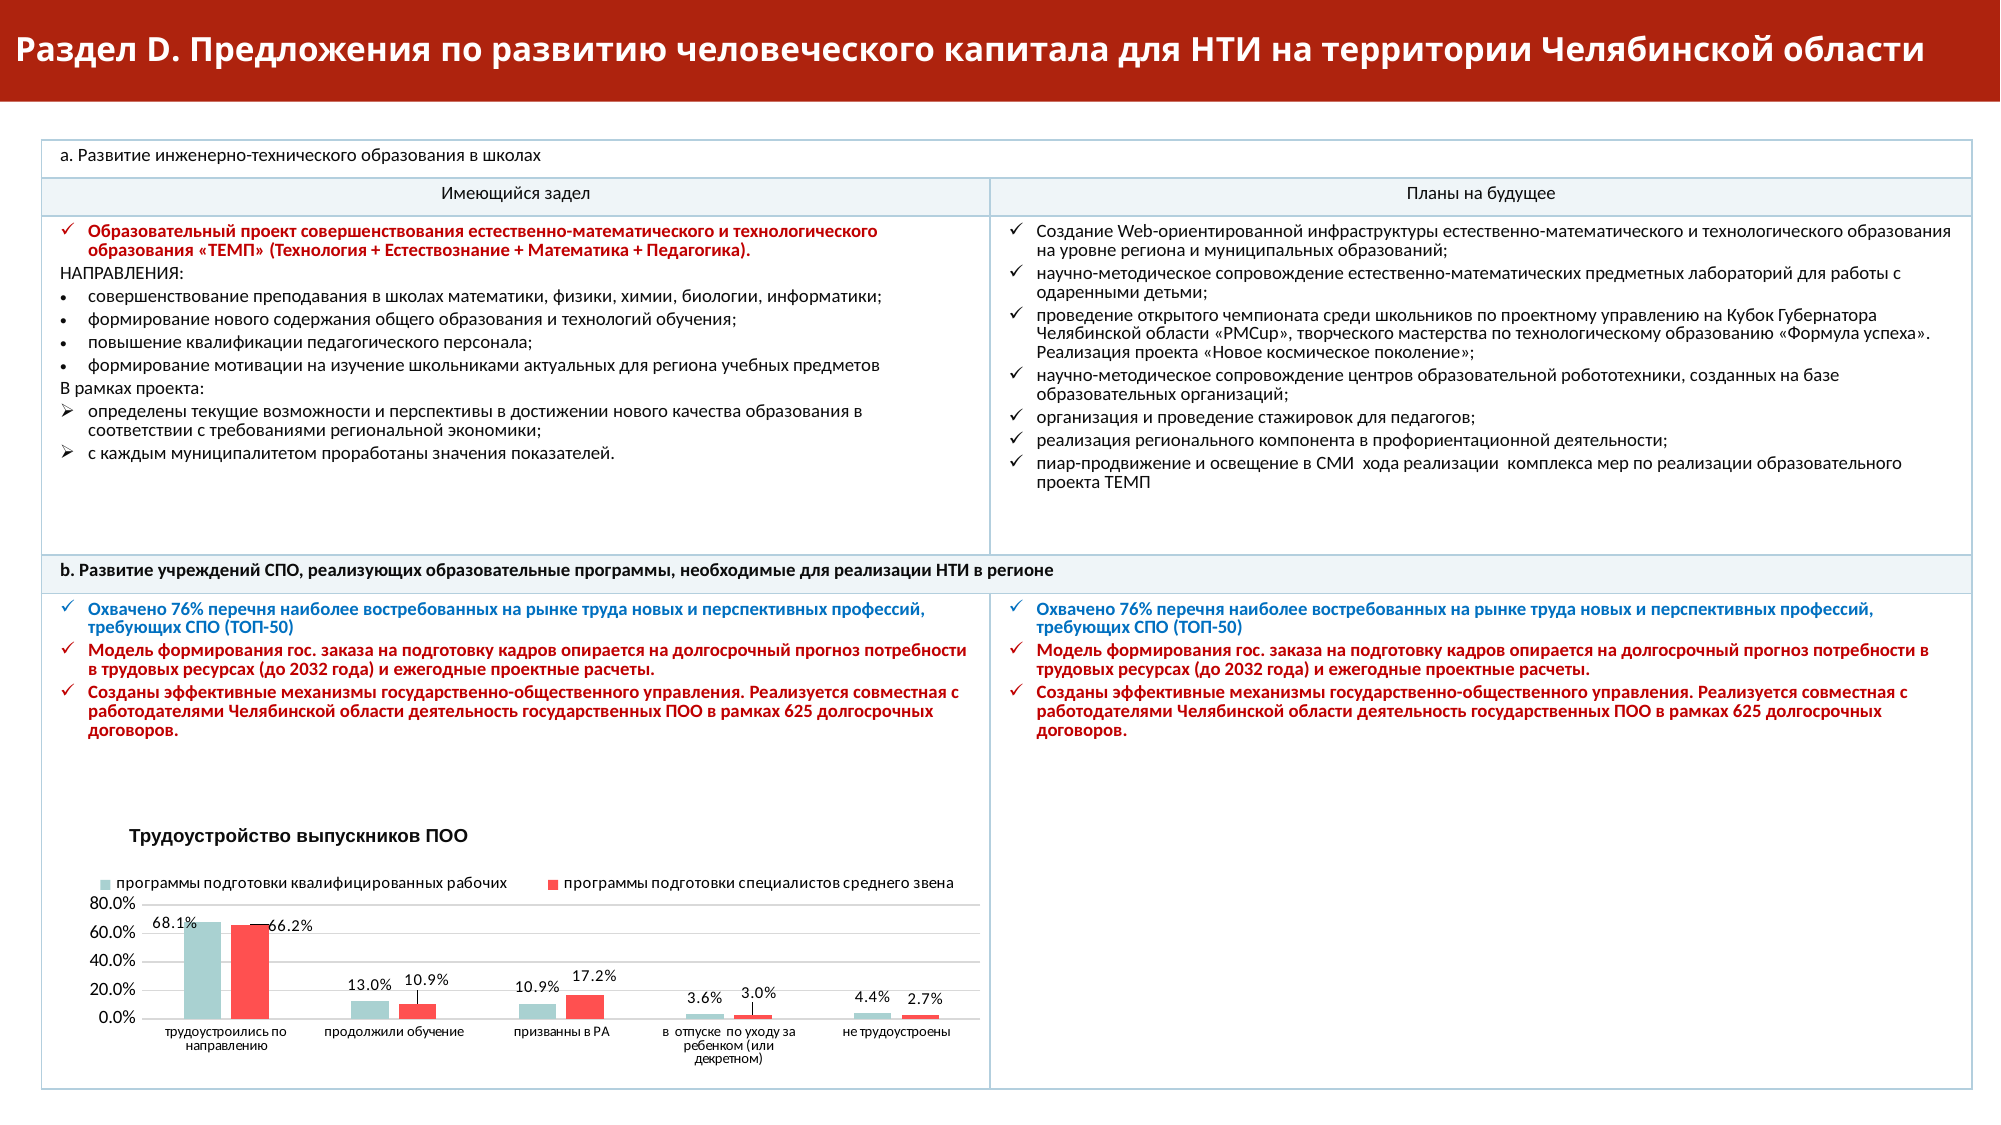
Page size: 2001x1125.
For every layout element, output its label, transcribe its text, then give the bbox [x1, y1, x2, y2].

table_cell Охвачено 76% перечня наиболее востребованных на рынке труда новых и перспективных профессий, требующих СПО (ТОП-50) Модель формирования гос. заказа на подготовку кадров опирается на долгосрочный прогноз потребности в трудовых ресурсах (до 2032 года) и ежегодные проектные расчеты. Созданы эффективные механизмы государственно-общественного управления. Реализуется совместная с работодателями Челябинской области деятельность государственных ПОО в рамках 625 долгосрочных договоров. [42, 594, 989, 1088]
table_cell Образовательный проект совершенствования естественно-математического и технологического образования «ТЕМП» (Технология + Естествознание + Математика + Педагогика). НАПРАВЛЕНИЯ: совершенствование преподавания в школах математики, физики, химии, биологии, информатики; формирование нового содержания общего образования и технологий обучения; повышение квалификации педагогического персонала; формирование мотивации на изучение школьниками актуальных для региона учебных предметов В рамках проекта: определены текущие возможности и перспективы в достижении нового качества образования в соответствии с требованиями региональной экономики; с каждым муниципалитетом проработаны значения показателей. [42, 217, 989, 554]
table_header a. Развитие инженерно-технического образования в школах [42, 141, 1971, 177]
table_cell Создание Web-ориентированной инфраструктуры естественно-математического и технологического образования на уровне региона и муниципальных образований; научно-методическое сопровождение естественно-математических предметных лабораторий для работы с одаренными детьми; проведение открытого чемпионата среди школьников по проектному управлению на Кубок Губернатора Челябинской области «PMCup», творческого мастерства по технологическому образованию «Формула успеха». Реализация проекта «Новое космическое поколение»; научно-методическое сопровождение центров образовательной робототехники, созданных на базе образовательных организаций; организация и проведение стажировок для педагогов; реализация регионального компонента в профориентационной деятельности; пиар-продвижение и освещение в СМИ хода реализации комплекса мер по реализации образовательного проекта ТЕМП [991, 217, 1971, 554]
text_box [60, 816, 990, 1125]
table_cell Имеющийся задел [42, 179, 989, 215]
table_cell Планы на будущее [991, 179, 1971, 215]
title Раздел D. Предложения по развитию человеческого капитала для НТИ на территории Челябинской области [0, 0, 2000, 102]
table_cell b. Развитие учреждений СПО, реализующих образовательные программы, необходимые для реализации НТИ в регионе [42, 556, 1971, 593]
table_cell Охвачено 76% перечня наиболее востребованных на рынке труда новых и перспективных профессий, требующих СПО (ТОП-50) Модель формирования гос. заказа на подготовку кадров опирается на долгосрочный прогноз потребности в трудовых ресурсах (до 2032 года) и ежегодные проектные расчеты. Созданы эффективные механизмы государственно-общественного управления. Реализуется совместная с работодателями Челябинской области деятельность государственных ПОО в рамках 625 долгосрочных договоров. [991, 594, 1971, 1088]
